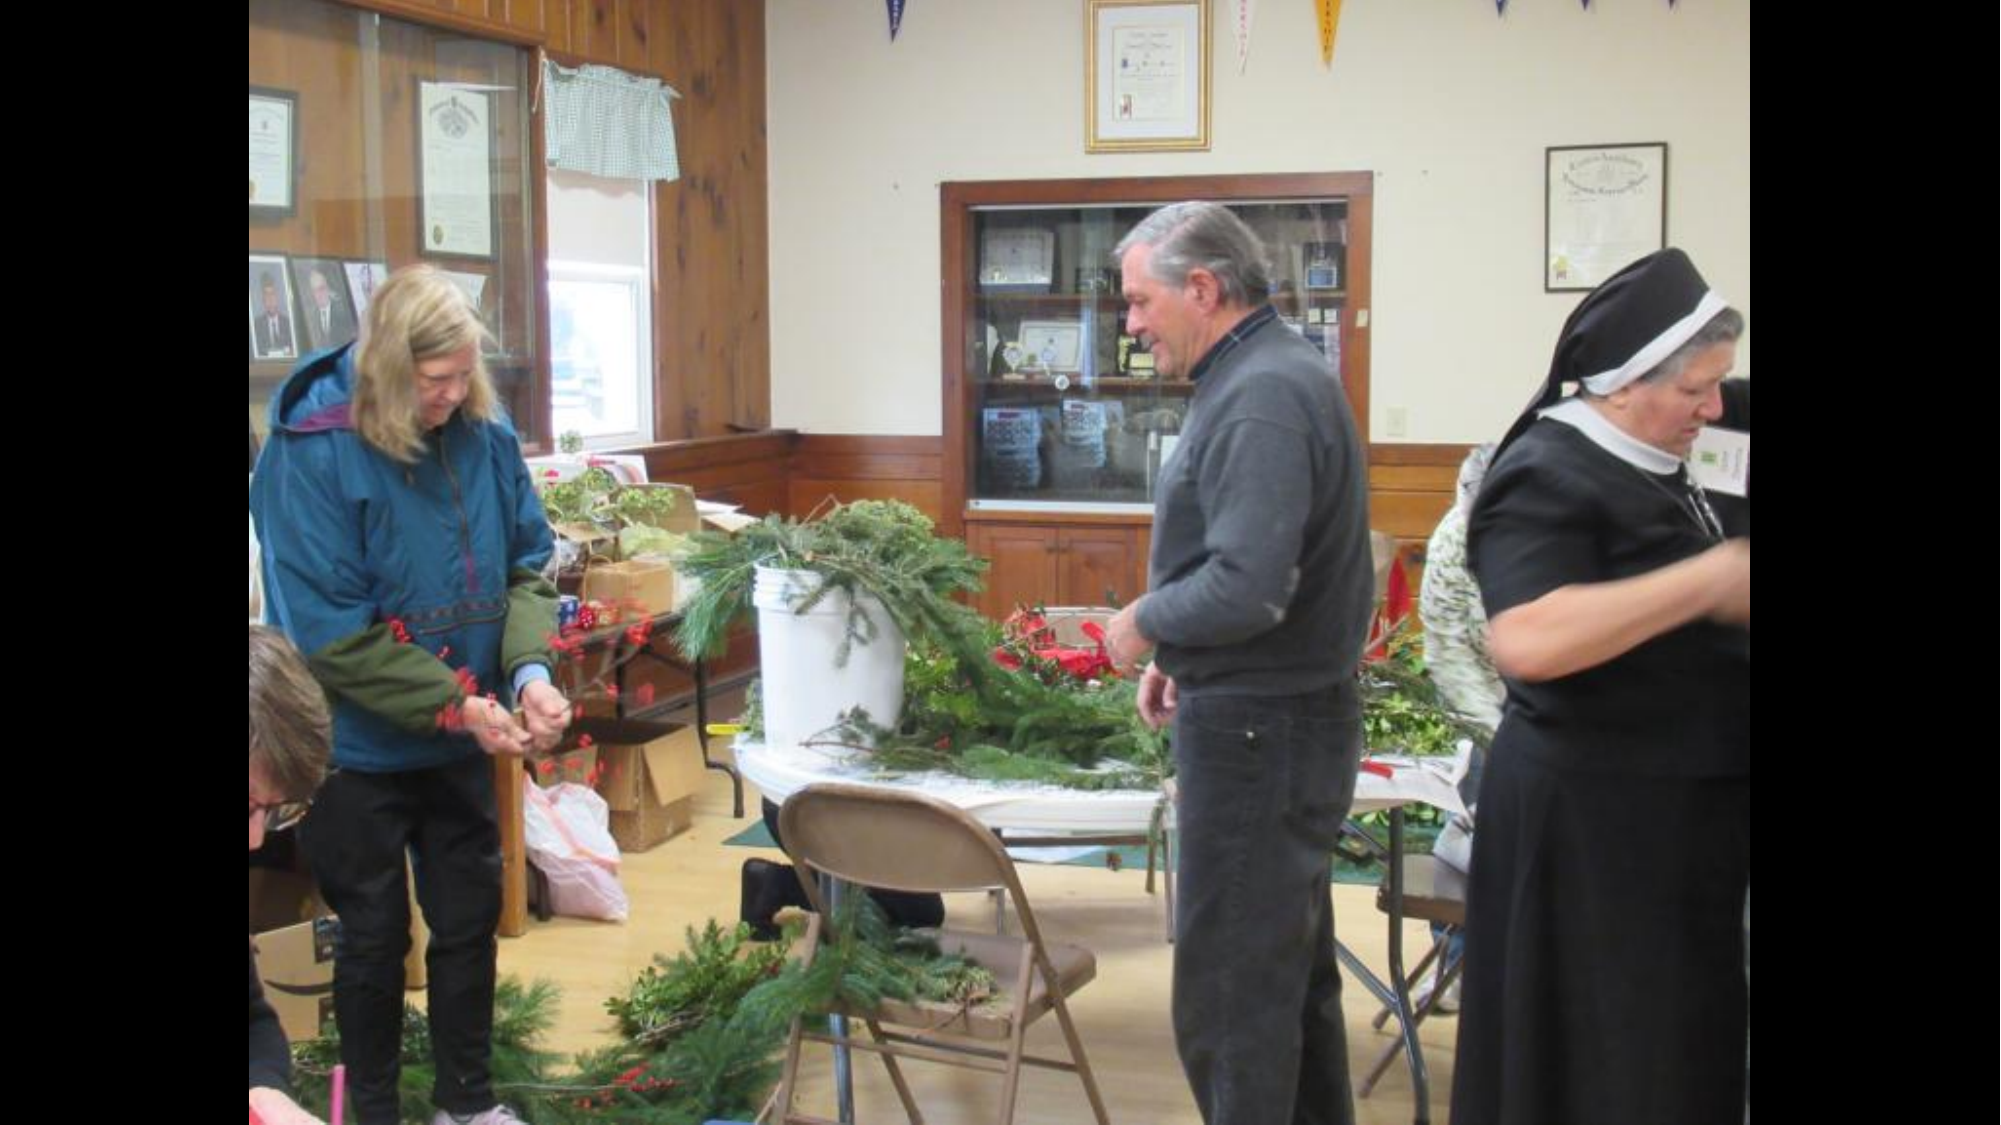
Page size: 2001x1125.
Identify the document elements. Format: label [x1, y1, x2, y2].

picture [249, 0, 1750, 1125]
